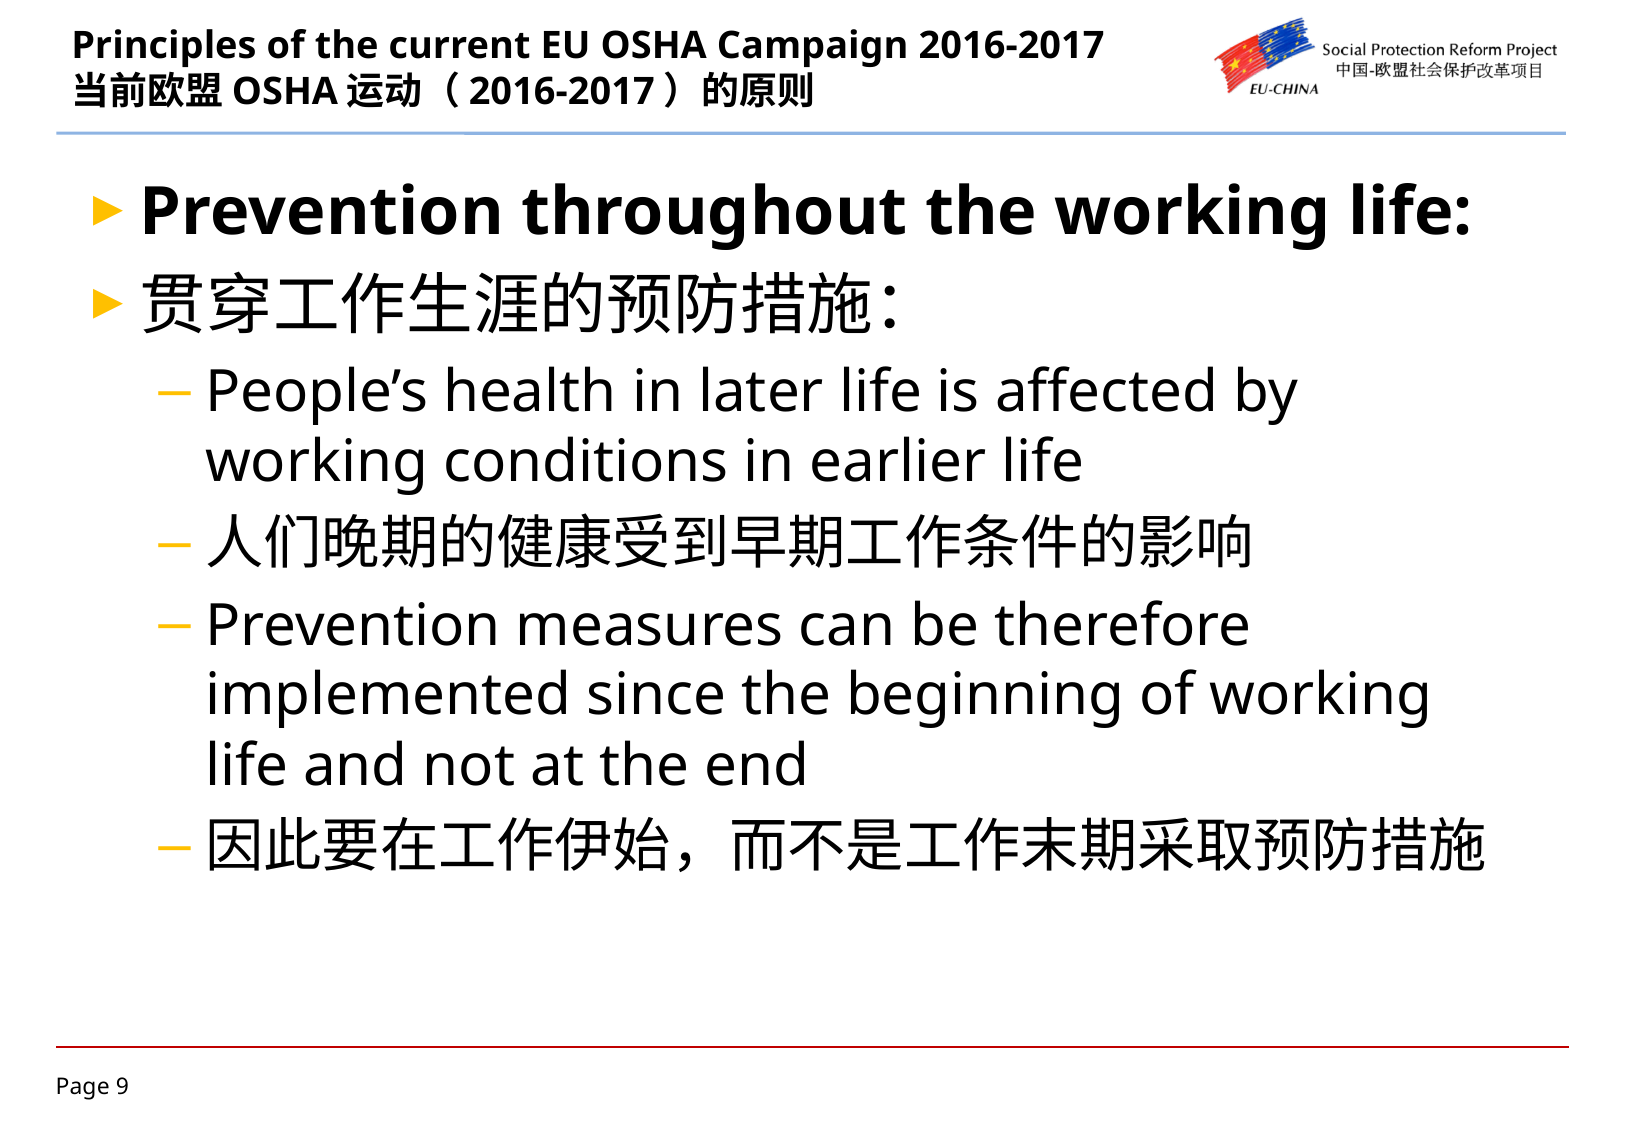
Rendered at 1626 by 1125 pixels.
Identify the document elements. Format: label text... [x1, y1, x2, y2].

list Prevention throughout the working life: 贯穿工作生涯的预防措施： People’s health in later life is affected by working conditions in earlier life 人们晚期的健康受到早期工作条件的影响 Prevention measures can be therefore implemented since the beginning of working life and not at the end 因此要在工作伊始，而不是工作末期采取预防措施 [68, 160, 1544, 1005]
picture [1206, 10, 1567, 99]
title Principles of the current EU OSHA Campaign 2016-2017 当前欧盟OSHA运动（2016-2017）的原则 [56, 13, 1544, 120]
